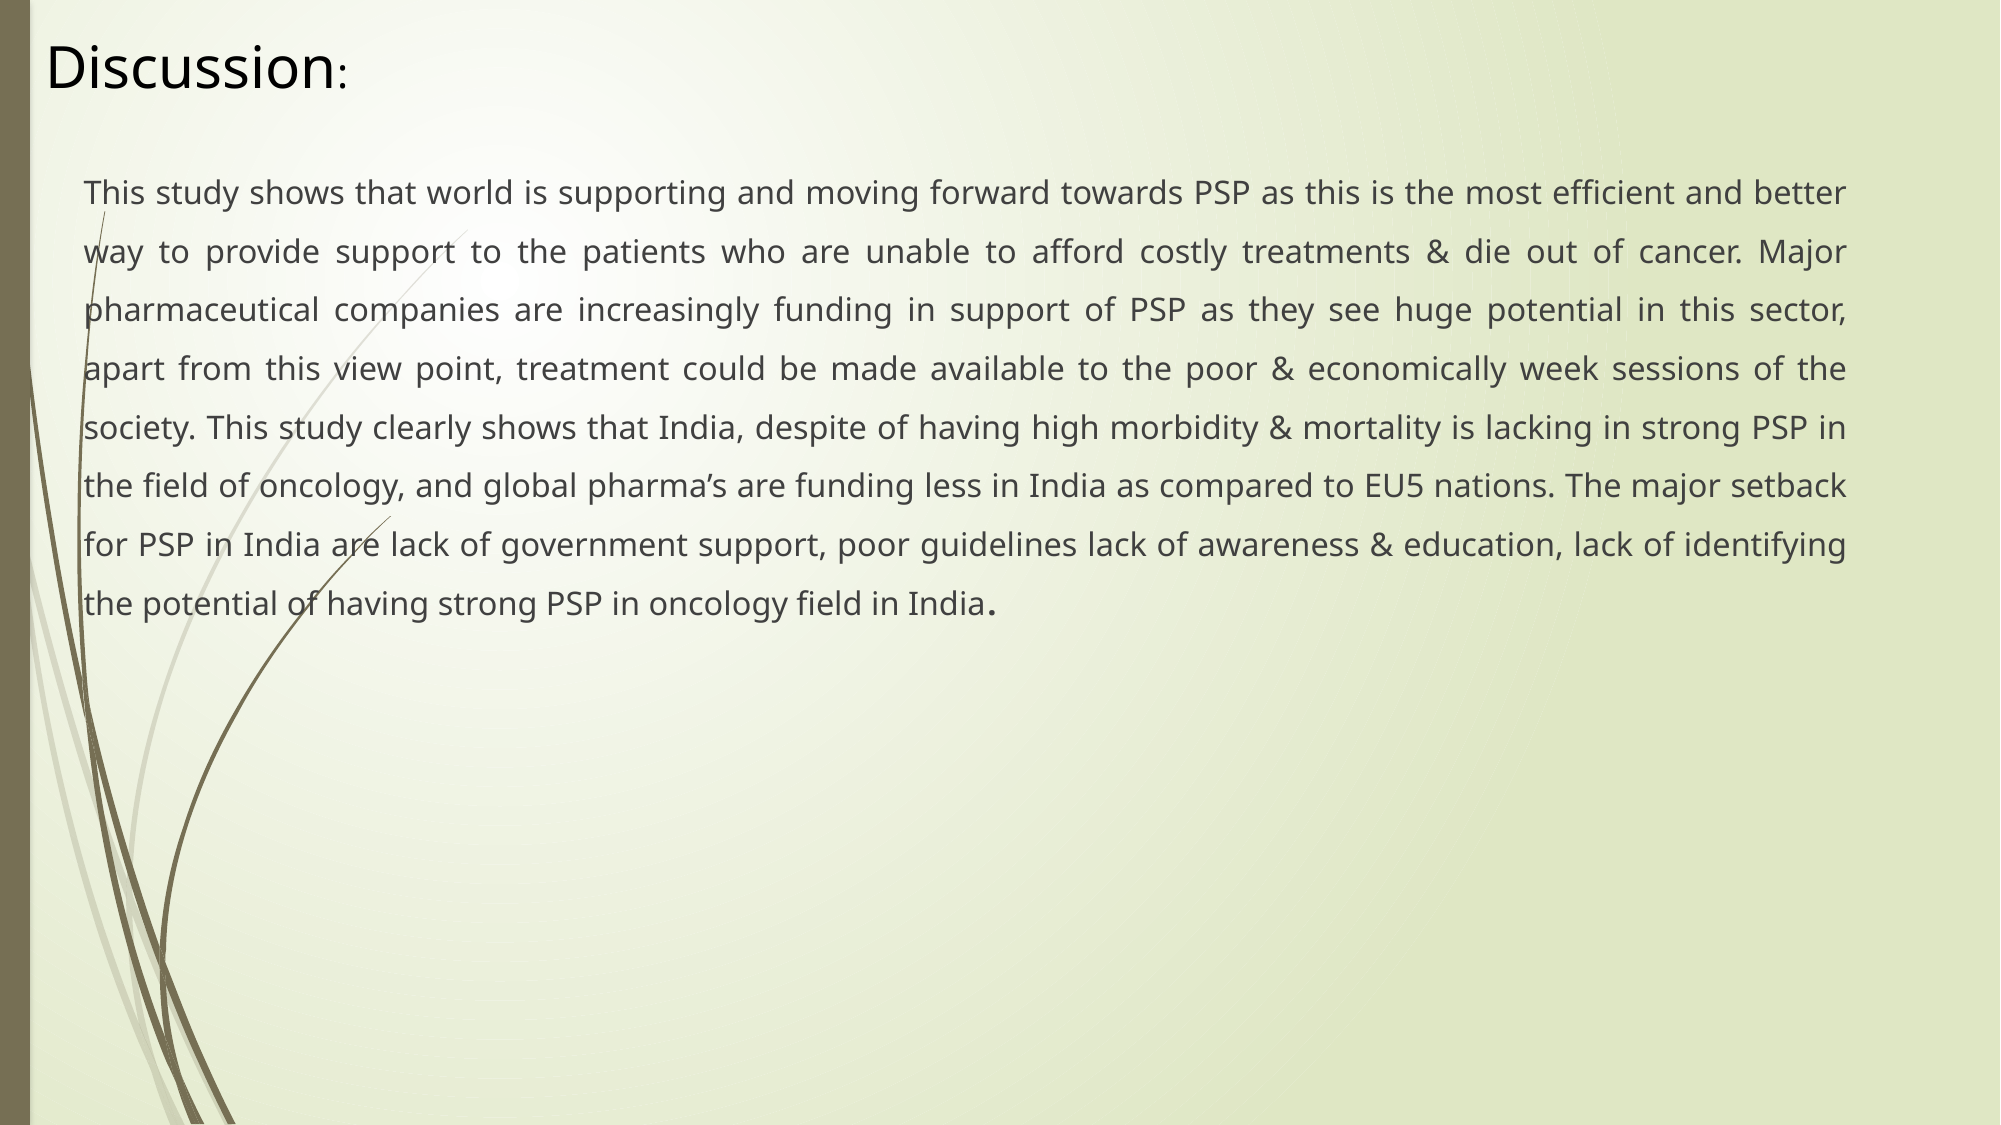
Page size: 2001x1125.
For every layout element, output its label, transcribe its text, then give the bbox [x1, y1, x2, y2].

list This study shows that world is supporting and moving forward towards PSP as this is the most efficient and better way to provide support to the patients who are unable to afford costly treatments & die out of cancer. Major pharmaceutical companies are increasingly funding in support of PSP as they see huge potential in this sector, apart from this view point, treatment could be made available to the poor & economically week sessions of the society. This study clearly shows that India, despite of having high morbidity & mortality is lacking in strong PSP in the field of oncology, and global pharma’s are funding less in India as compared to EU5 nations. The major setback for PSP in India are lack of government support, poor guidelines lack of awareness & education, lack of identifying the potential of having strong PSP in oncology field in India. [68, 144, 1865, 635]
text_box Discussion: [30, 29, 1756, 111]
